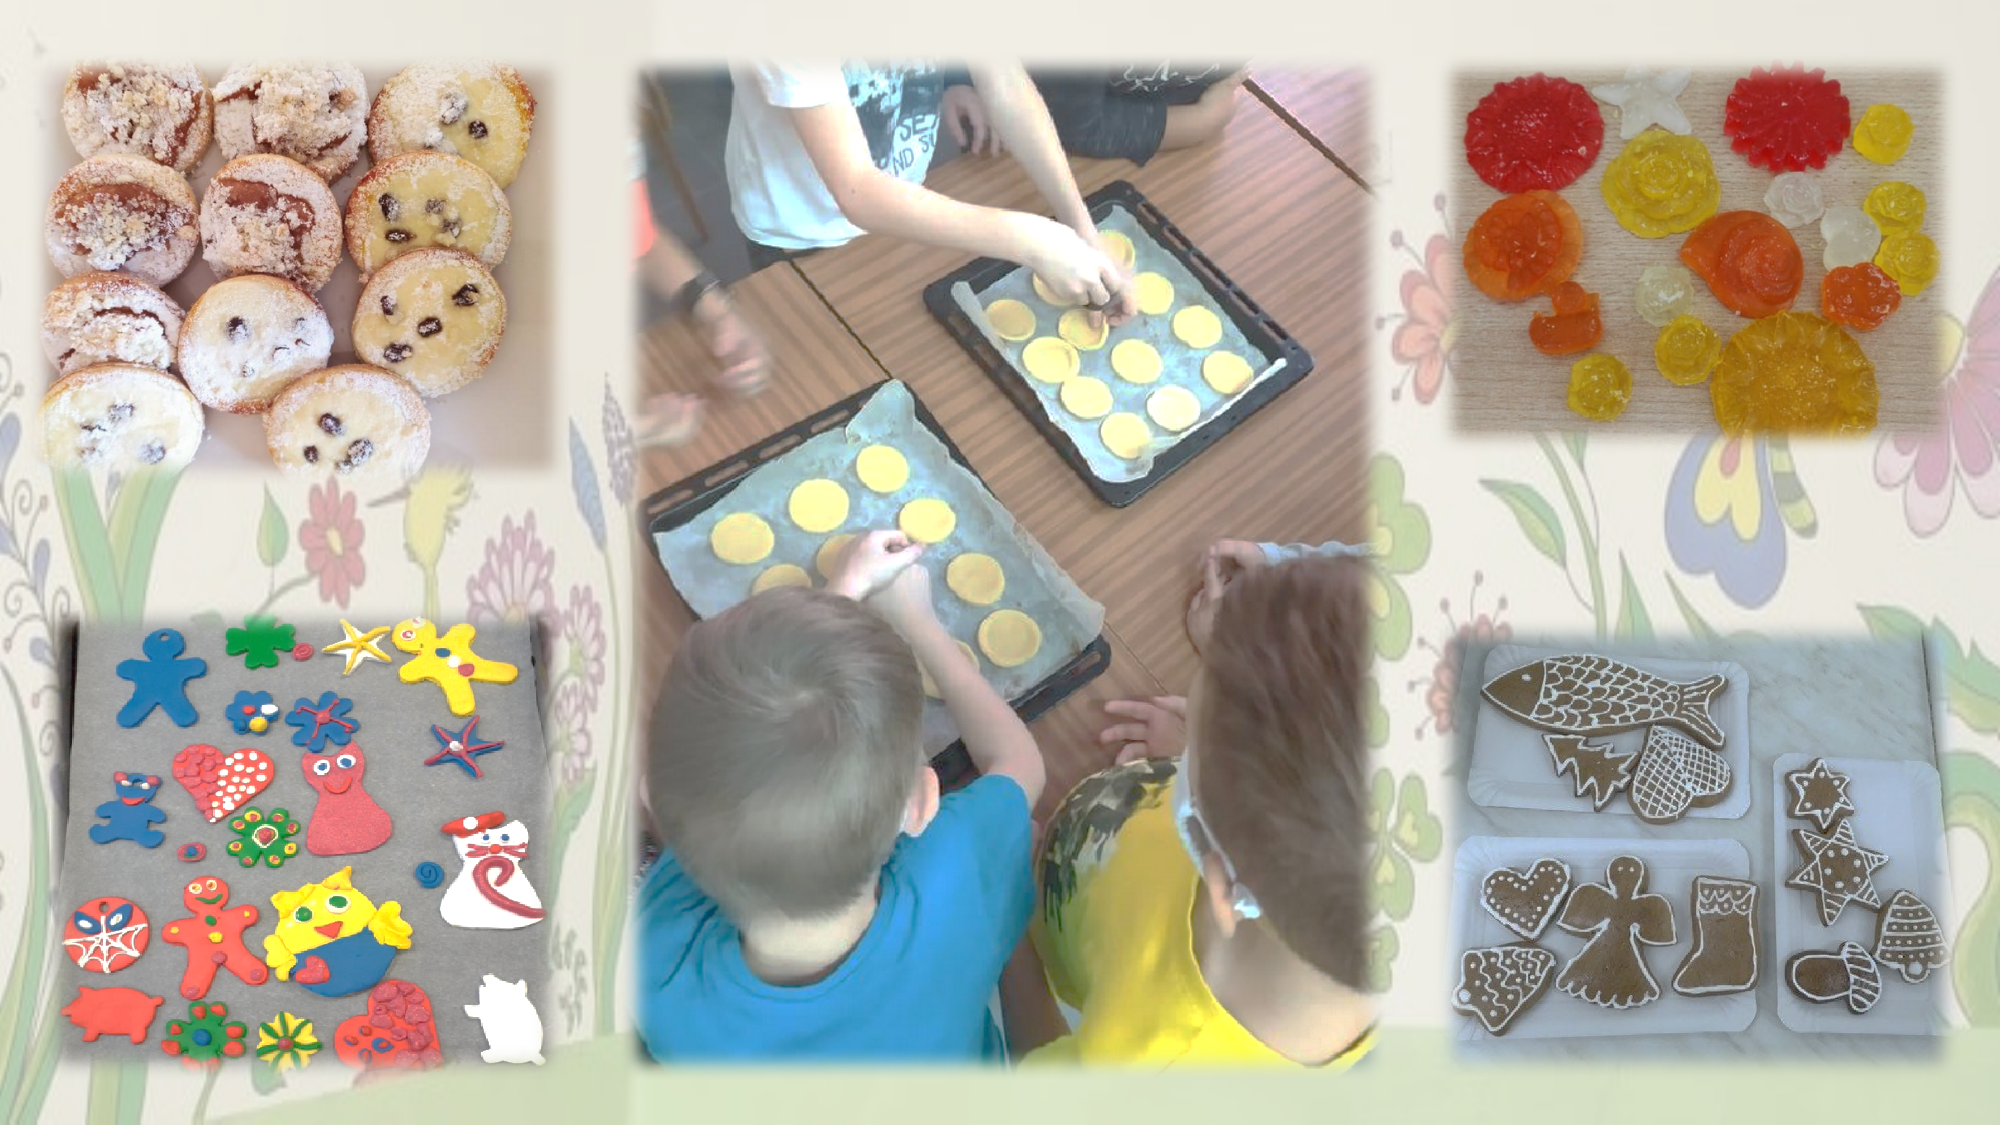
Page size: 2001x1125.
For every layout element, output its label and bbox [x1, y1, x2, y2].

picture [1434, 52, 1960, 454]
picture [53, 0, 545, 542]
picture [620, 52, 1386, 1080]
picture [1434, 617, 1960, 1080]
picture [40, 602, 566, 1080]
